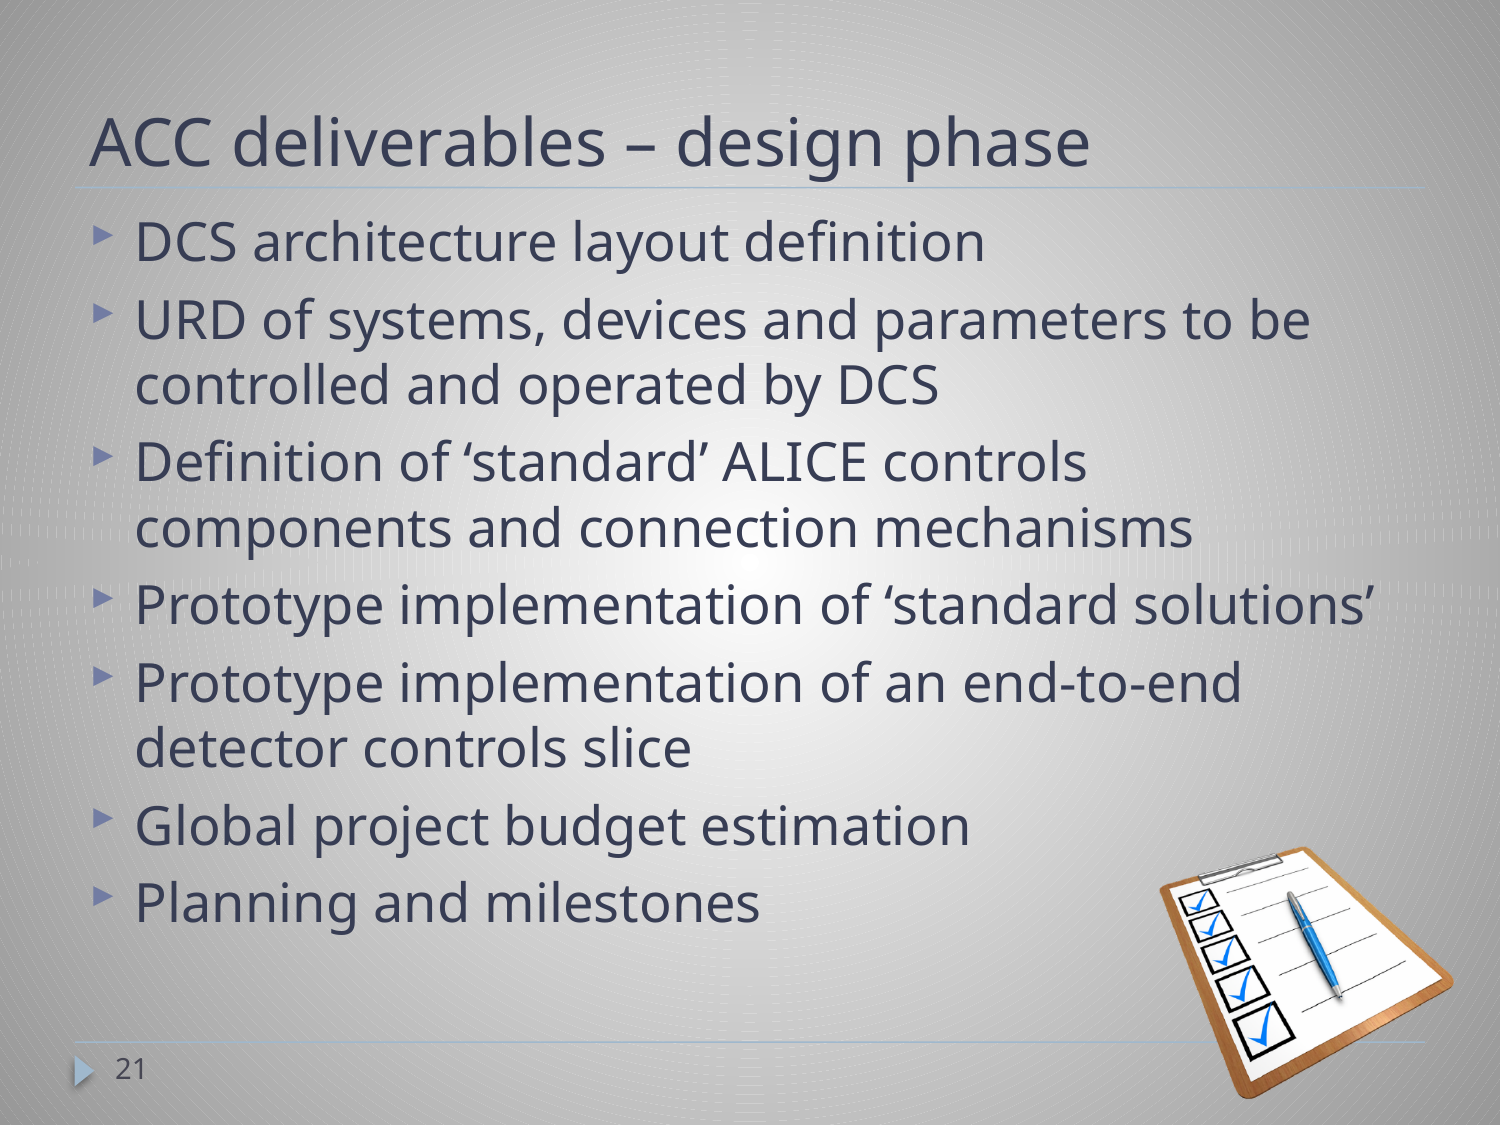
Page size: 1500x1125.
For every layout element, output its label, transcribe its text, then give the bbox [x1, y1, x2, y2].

list DCS architecture layout definition URD of systems, devices and parameters to be controlled and operated by DCS Definition of ‘standard’ ALICE controls components and connection mechanisms Prototype implementation of ‘standard solutions’ Prototype implementation of an end-to-end detector controls slice Global project budget estimation Planning and milestones [75, 200, 1425, 1010]
title ACC deliverables – design phase [75, 24, 1425, 188]
picture [1149, 797, 1456, 1103]
slide_number 21 [100, 1042, 426, 1103]
